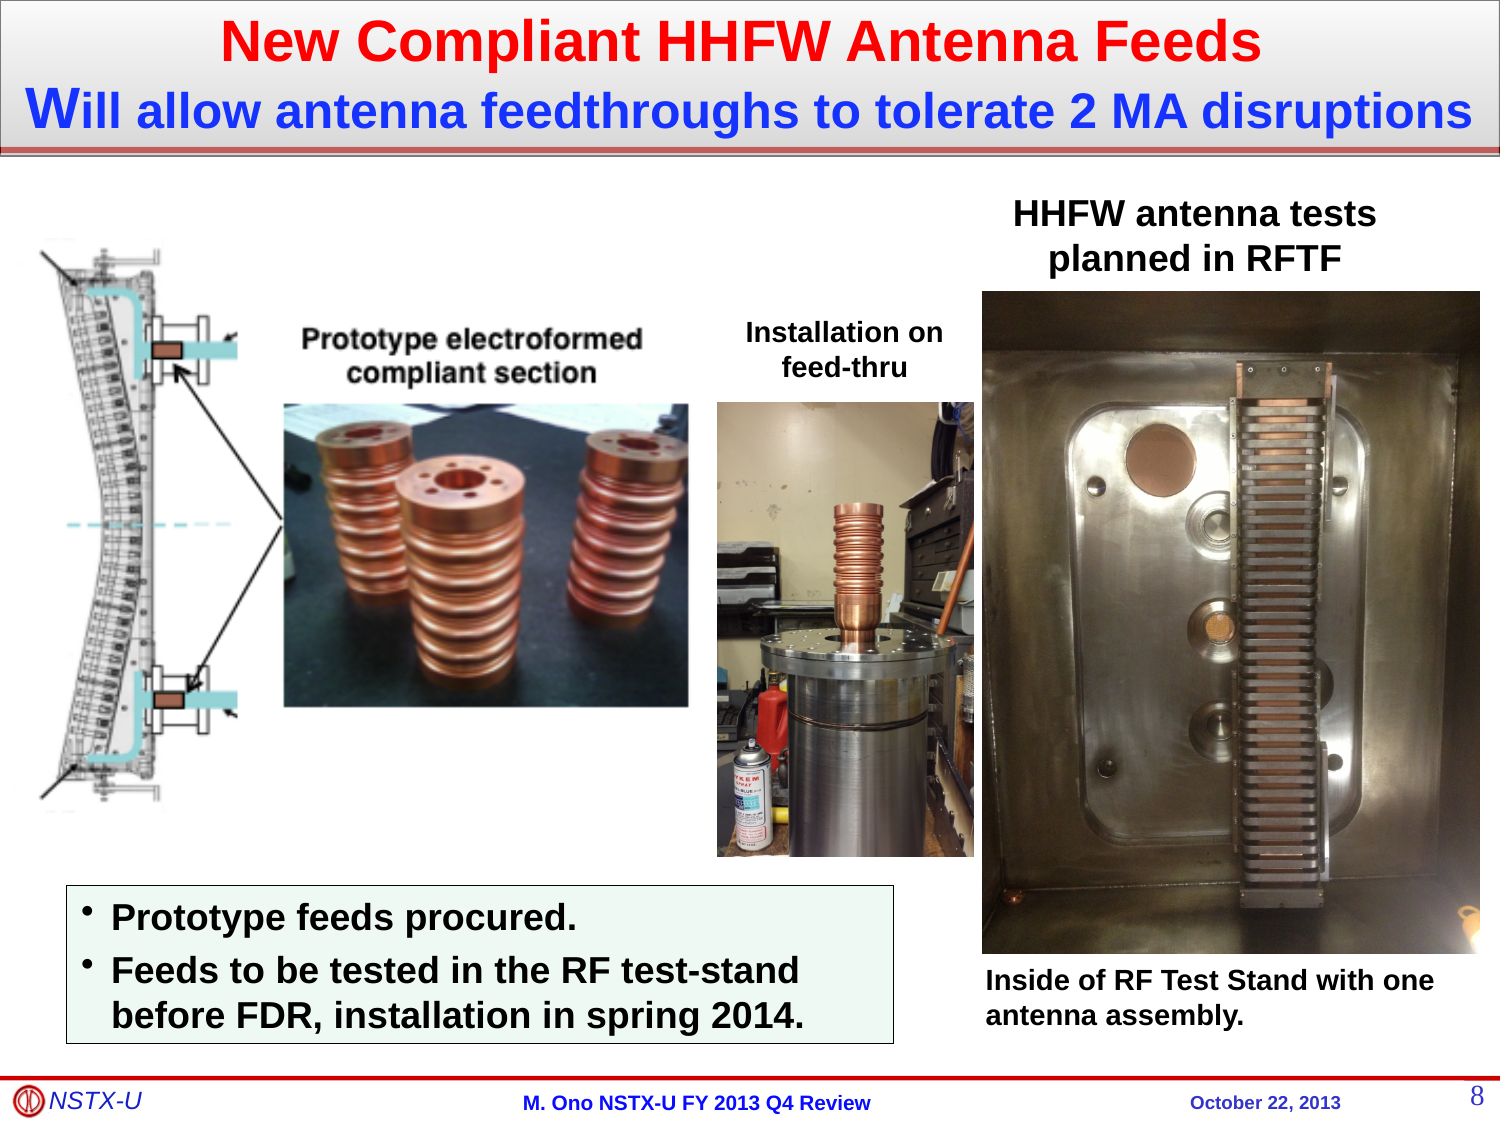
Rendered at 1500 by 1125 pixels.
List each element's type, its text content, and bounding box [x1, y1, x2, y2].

text_box HHFW antenna tests planned in RFTF [966, 181, 1424, 287]
text_box Inside of RF Test Stand with one antenna assembly. [970, 954, 1471, 1039]
picture [0, 238, 691, 813]
text_box Prototype feeds procured. Feeds to be tested in the RF test-stand before FDR, installation in spring 2014. [66, 885, 894, 1044]
slide_number 8 [1187, 1068, 1500, 1125]
text_box Installation on feed-thru [695, 306, 976, 391]
picture [717, 401, 974, 857]
text_box New Compliant HHFW Antenna Feeds Will allow antenna feedthroughs to tolerate 2 MA disruptions [0, 0, 1500, 157]
picture [981, 291, 1480, 955]
picture [12, 1083, 138, 1121]
